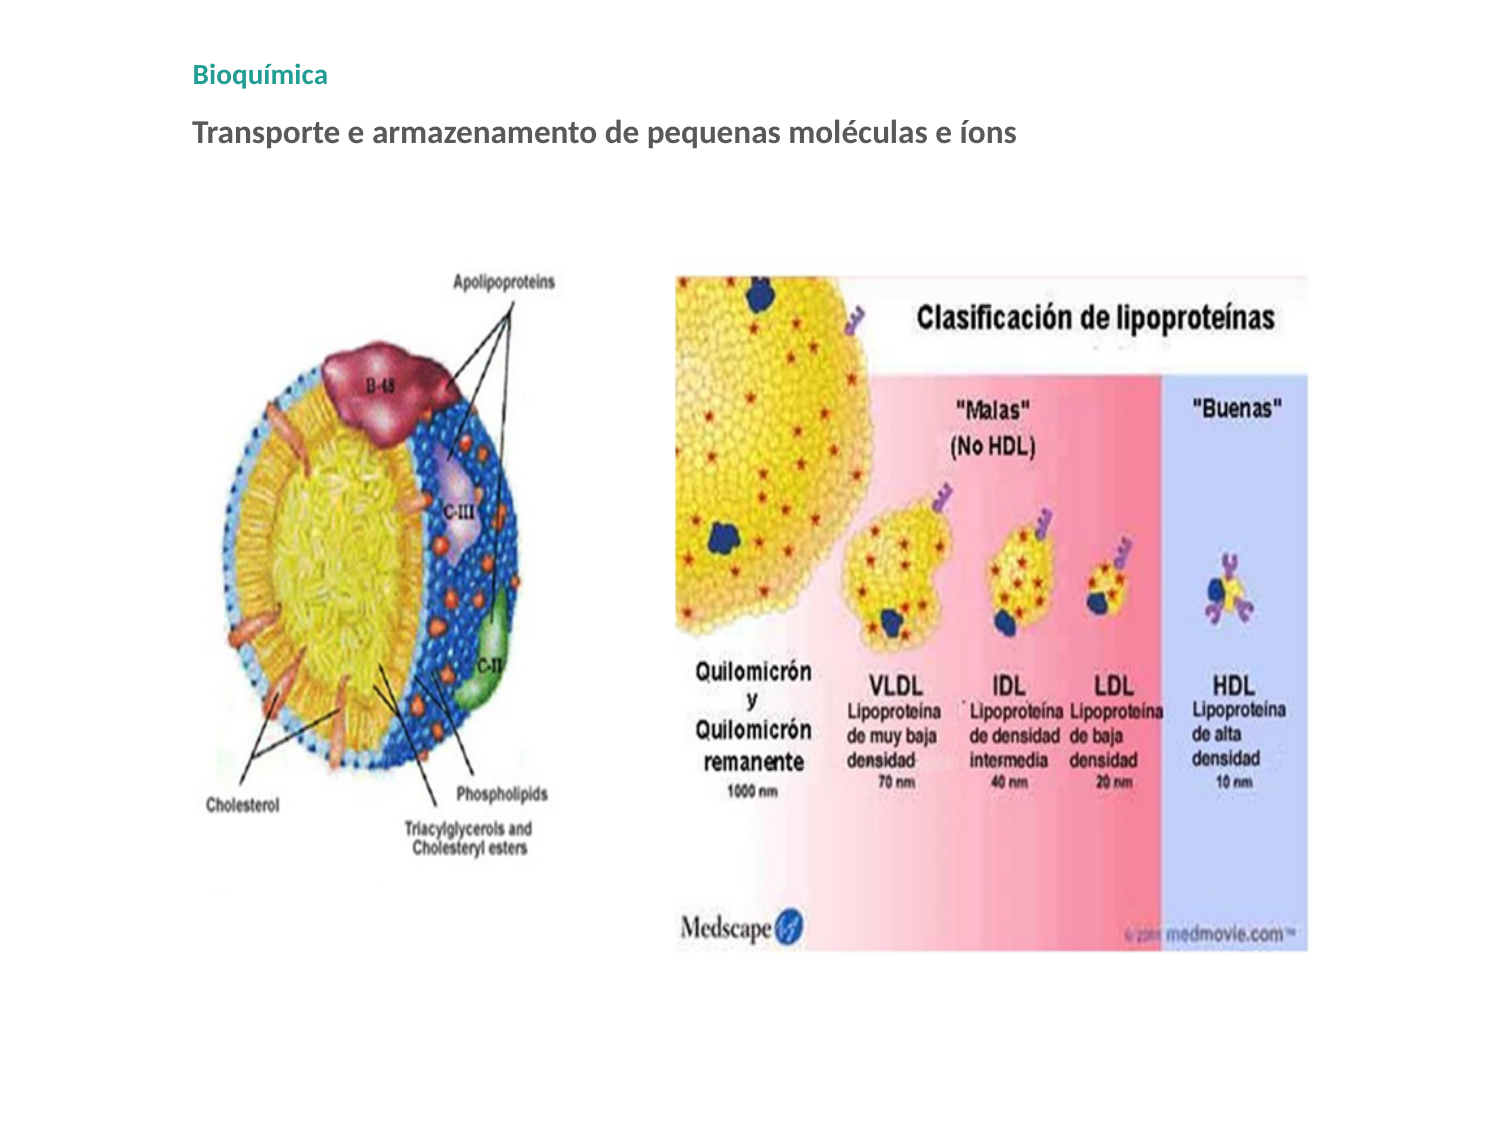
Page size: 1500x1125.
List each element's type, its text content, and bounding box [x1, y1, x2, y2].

picture [187, 258, 1312, 955]
text_box Transporte e armazenamento de pequenas moléculas e íons [177, 103, 1280, 158]
text_box Bioquímica [177, 48, 344, 99]
